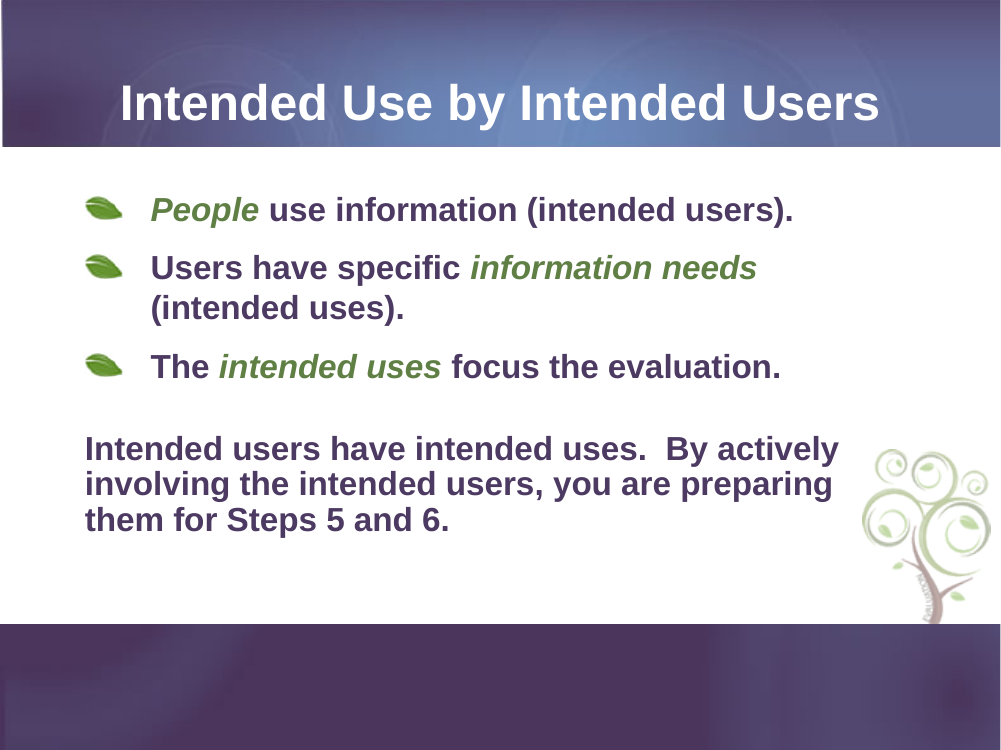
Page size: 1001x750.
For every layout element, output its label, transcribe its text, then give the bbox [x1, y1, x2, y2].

list People use information (intended users). Users have specific information needs (intended uses). The intended uses focus the evaluation. Intended users have intended uses. By actively involving the intended users, you are preparing them for Steps 5 and 6. [74, 183, 863, 576]
picture [0, 0, 1001, 147]
title Intended Use by Intended Users [74, 37, 926, 163]
picture [84, 254, 123, 279]
picture [84, 196, 123, 220]
picture [84, 353, 123, 377]
picture [0, 449, 1001, 750]
